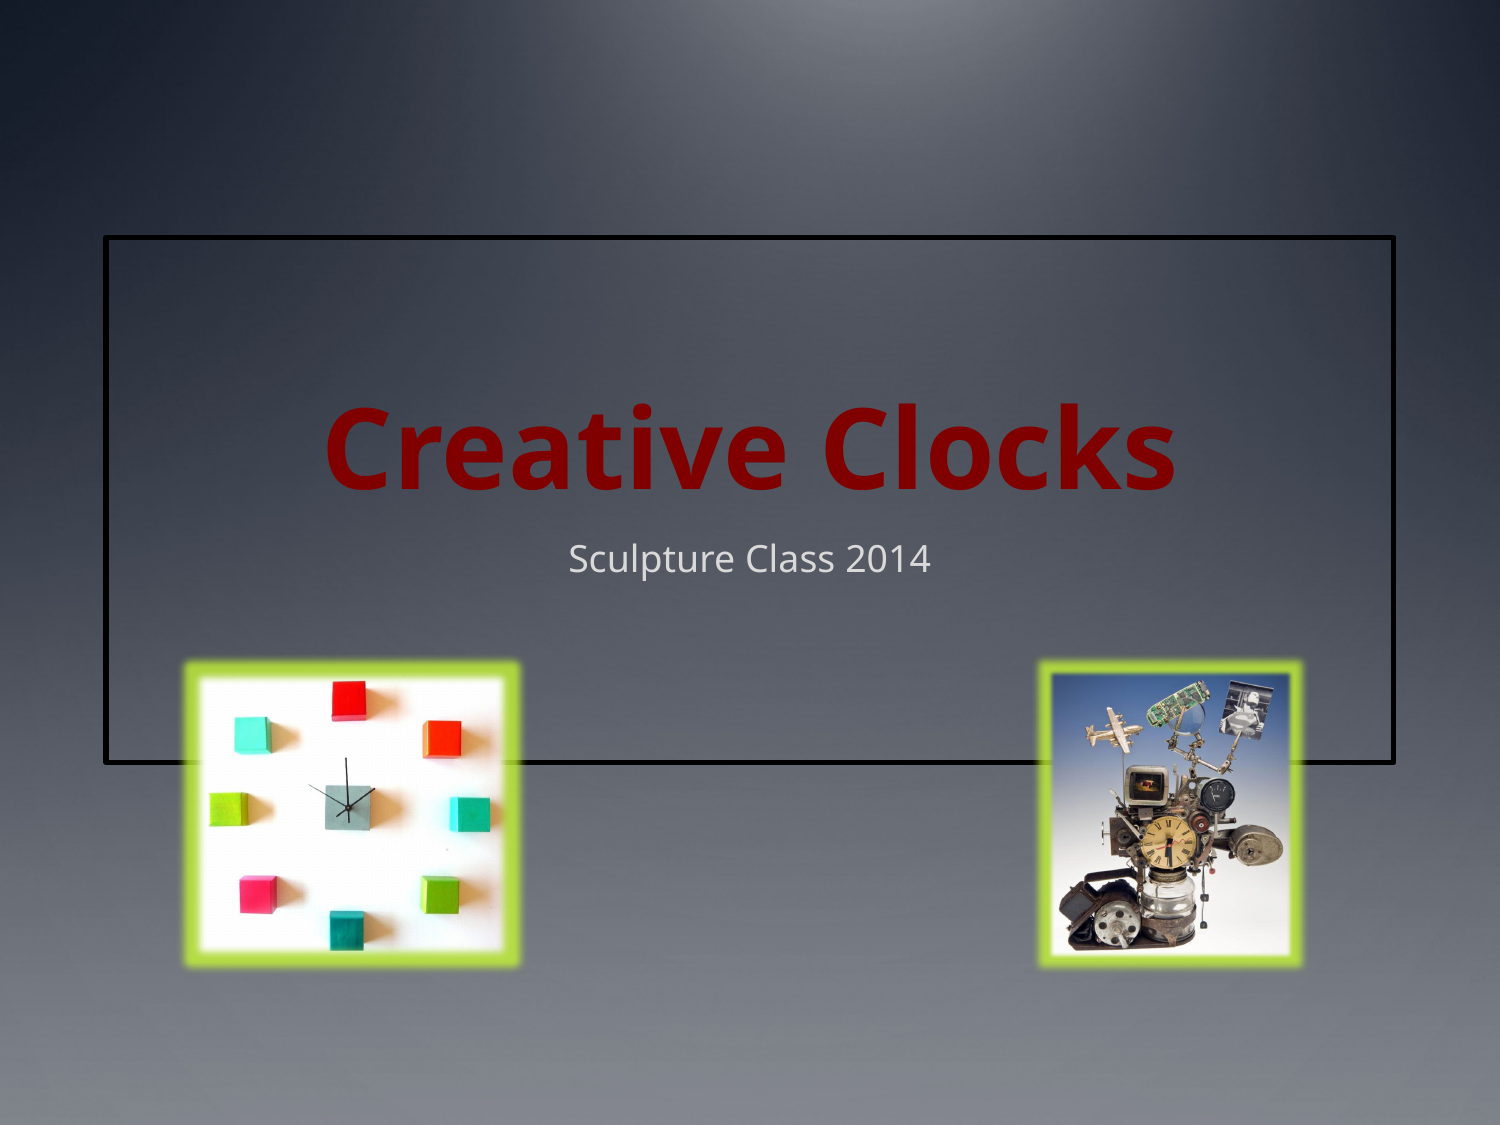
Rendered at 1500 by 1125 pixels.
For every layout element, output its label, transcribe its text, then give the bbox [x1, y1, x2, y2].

picture [189, 666, 514, 962]
subtitle Sculpture Class 2014 [108, 527, 1392, 670]
picture [1045, 666, 1296, 962]
title Creative Clocks [108, 252, 1392, 520]
